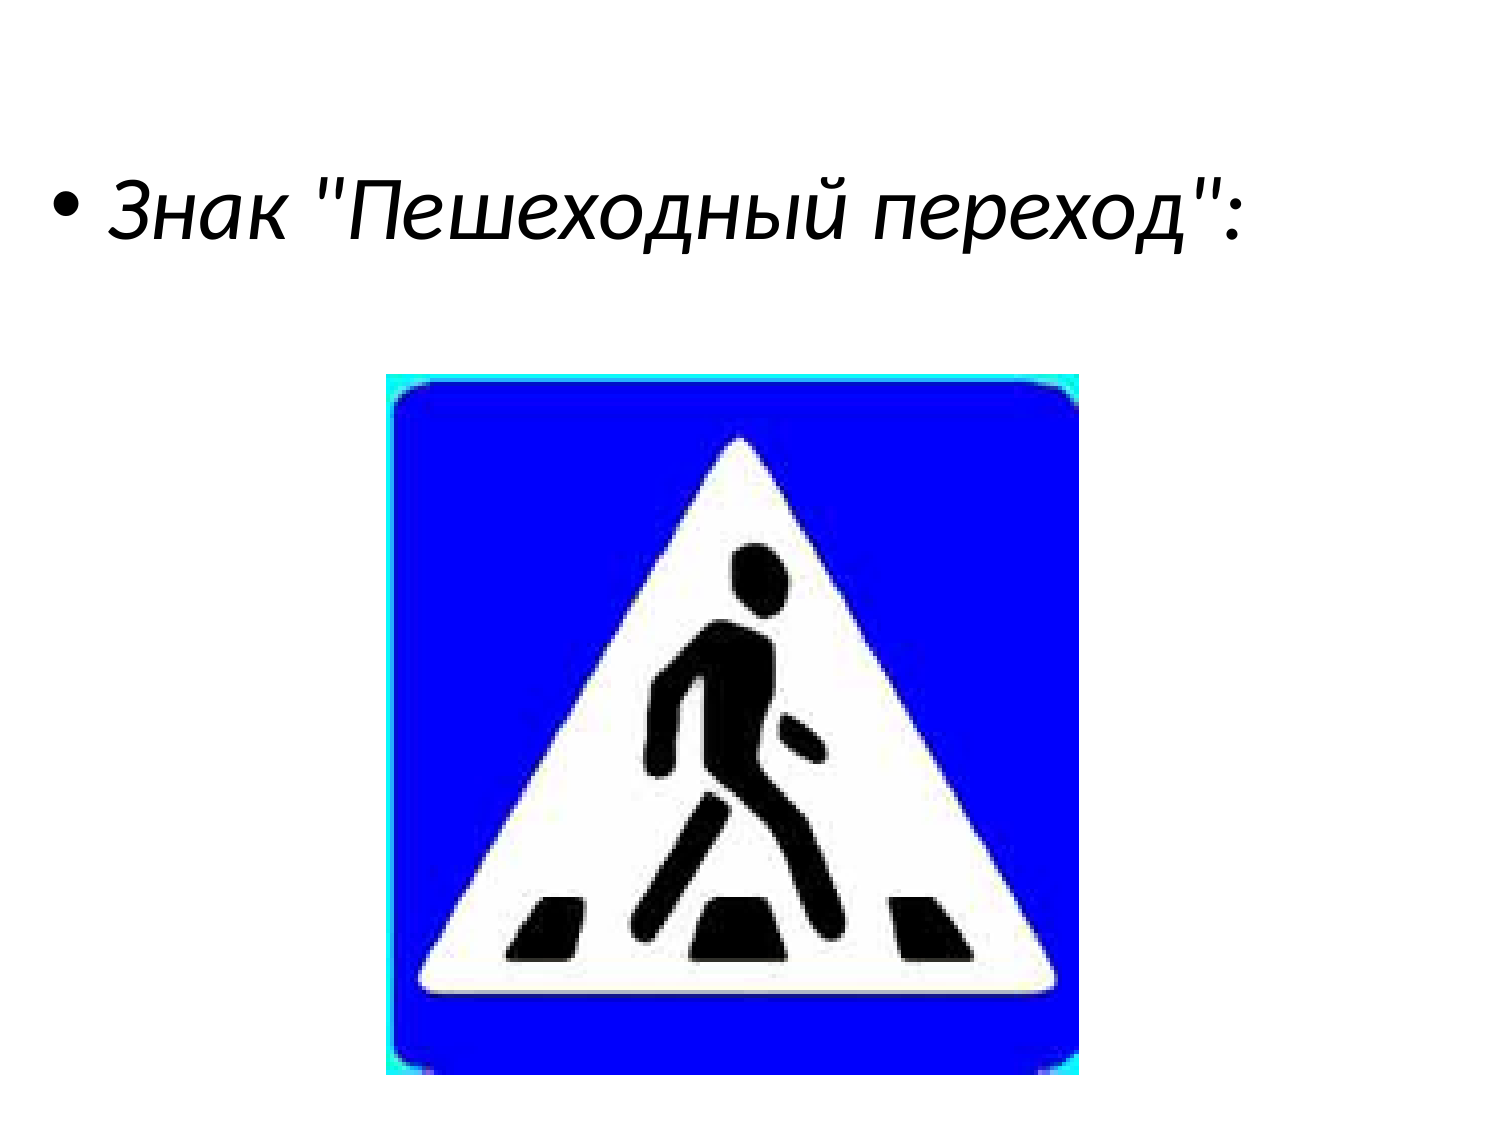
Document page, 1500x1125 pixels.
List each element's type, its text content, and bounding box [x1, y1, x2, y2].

picture [386, 374, 1079, 1076]
list Знак "Пешеходный переход": [35, 140, 1425, 1005]
